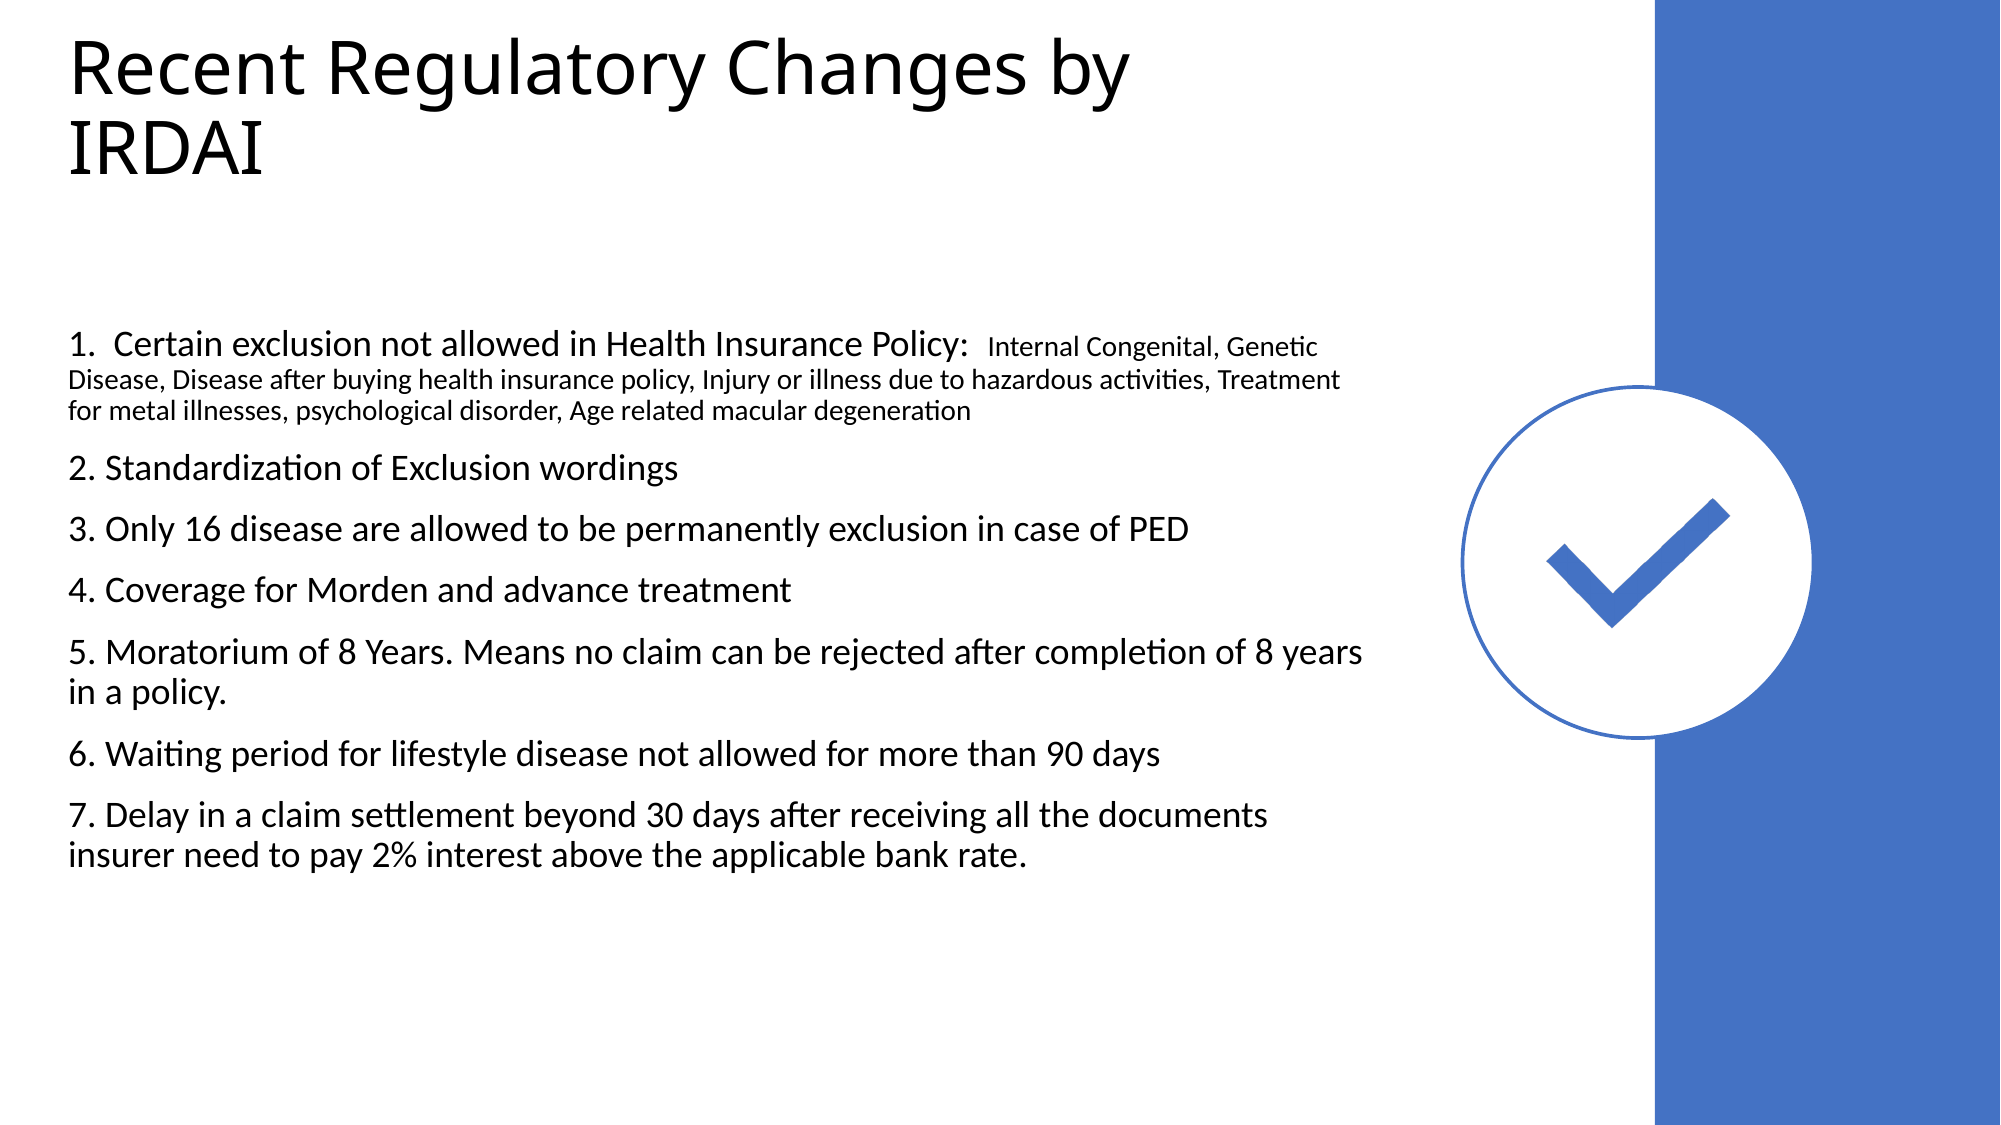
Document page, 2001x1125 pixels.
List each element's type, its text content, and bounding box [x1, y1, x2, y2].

text_box [1654, 0, 2000, 1125]
text_box [1461, 385, 1815, 740]
picture [1544, 468, 1732, 657]
title Recent Regulatory Changes by IRDAI [53, 21, 1280, 199]
subtitle 1. Certain exclusion not allowed in Health Insurance Policy: Internal Congenital, Genetic Disease, Disease after buying health insurance policy, Injury or illness due to hazardous activities, Treatment for metal illnesses, psychological disorder, Age related macular degeneration 2. Standardization of Exclusion wordings 3. Only 16 disease are allowed to be permanently exclusion in case of PED 4. Coverage for Morden and advance treatment 5. Moratorium of 8 Years. Means no claim can be rejected after completion of 8 years in a policy. 6. Waiting period for lifestyle disease not allowed for more than 90 days 7. Delay in a claim settlement beyond 30 days after receiving all the documents insurer need to pay 2% interest above the applicable bank rate. [53, 219, 1381, 1103]
